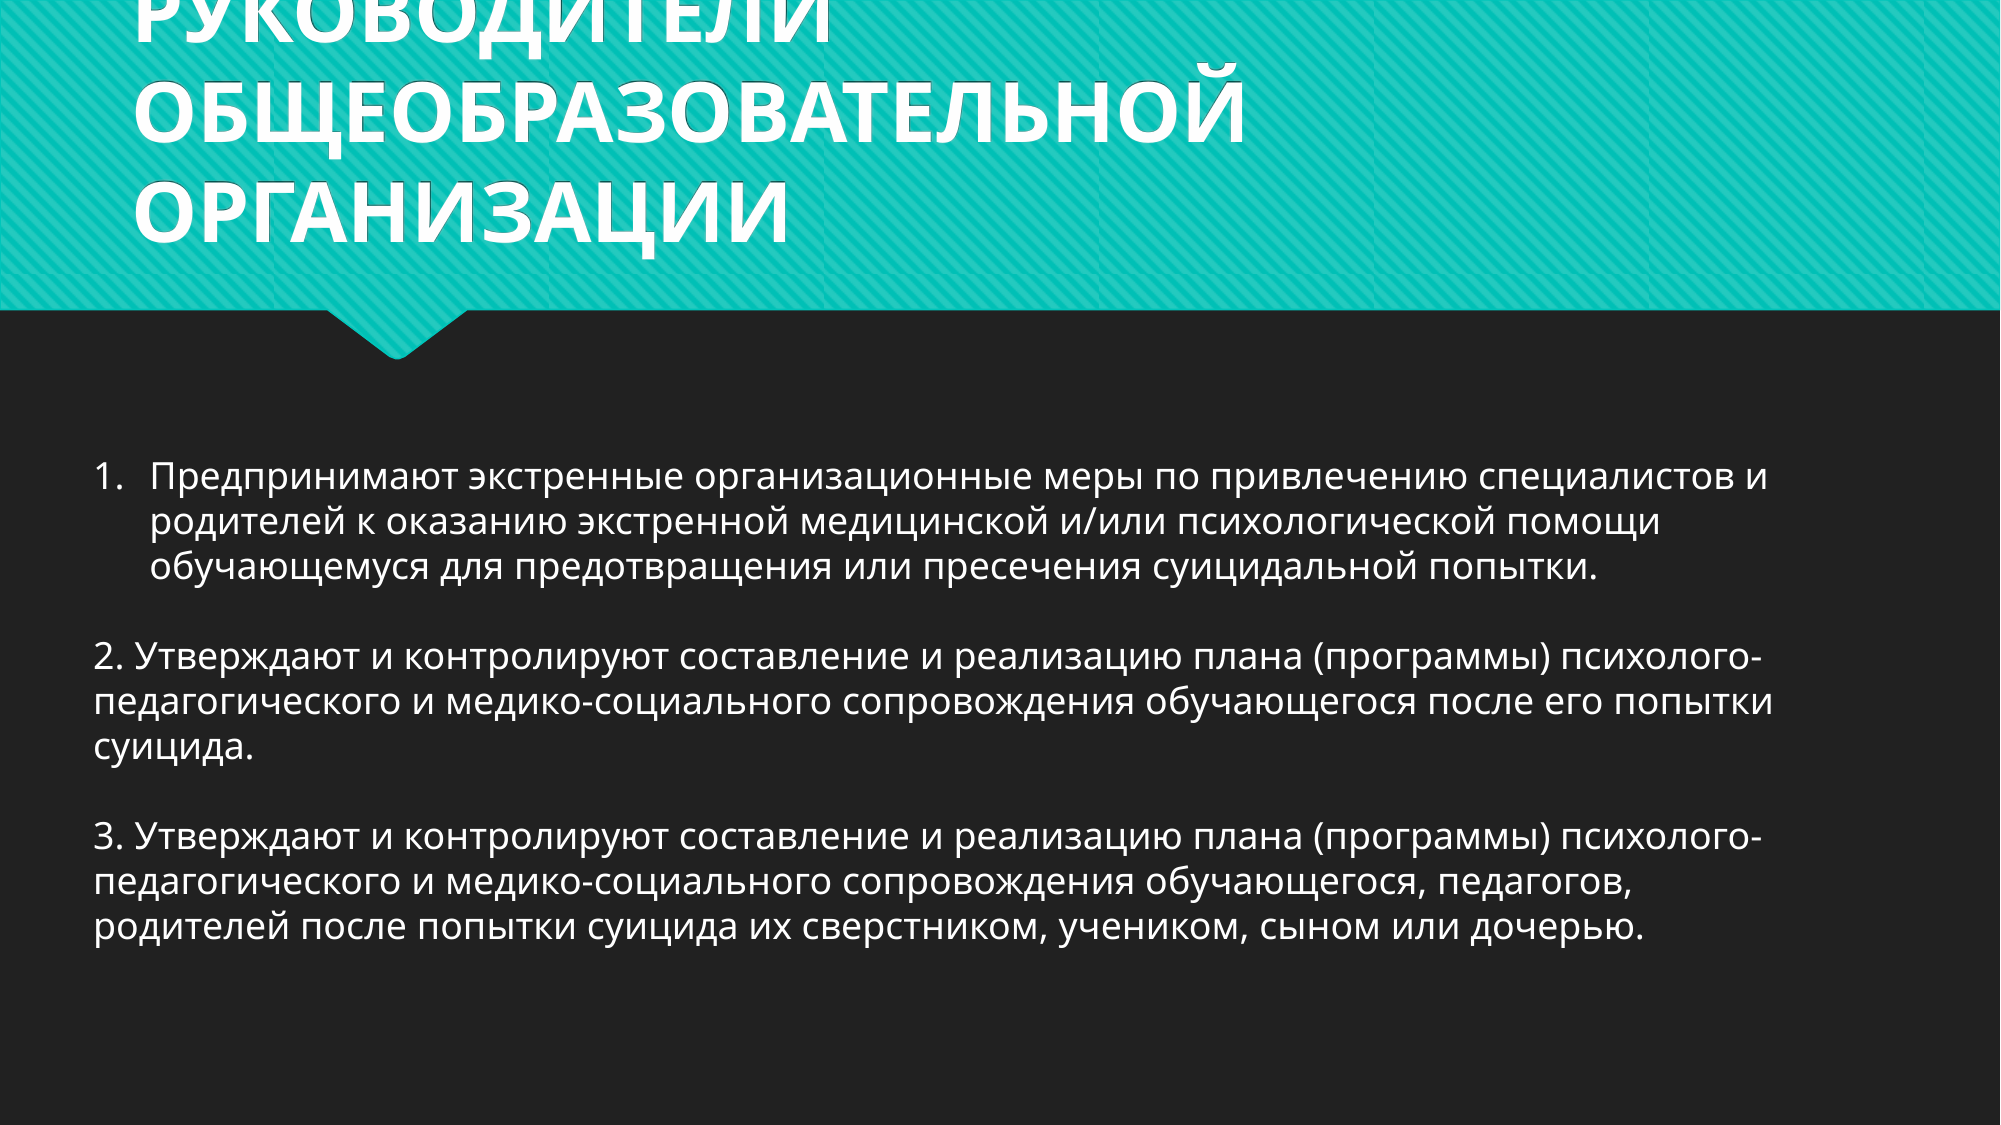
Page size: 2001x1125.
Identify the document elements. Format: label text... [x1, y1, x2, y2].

title РУКОВОДИТЕЛИ ОБЩЕОБРАЗОВАТЕЛЬНОЙ ОРГАНИЗАЦИИ [116, 107, 1851, 267]
text_box Предпринимают экстренные организационные меры по привлечению специалистов и родителей к оказанию экстренной медицинской и/или психологической помощи обучающемуся для предотвращения или пресечения суицидальной попытки. 2. Утверждают и контролируют составление и реализацию плана (программы) психолого-педагогического и медико-социального сопровождения обучающегося после его попытки суицида. 3. Утверждают и контролируют составление и реализацию плана (программы) психолого-педагогического и медико-социального сопровождения обучающегося, педагогов, родителей после попытки суицида их сверстником, учеником, сыном или дочерью. [78, 444, 1813, 955]
picture [1, 1, 1999, 357]
